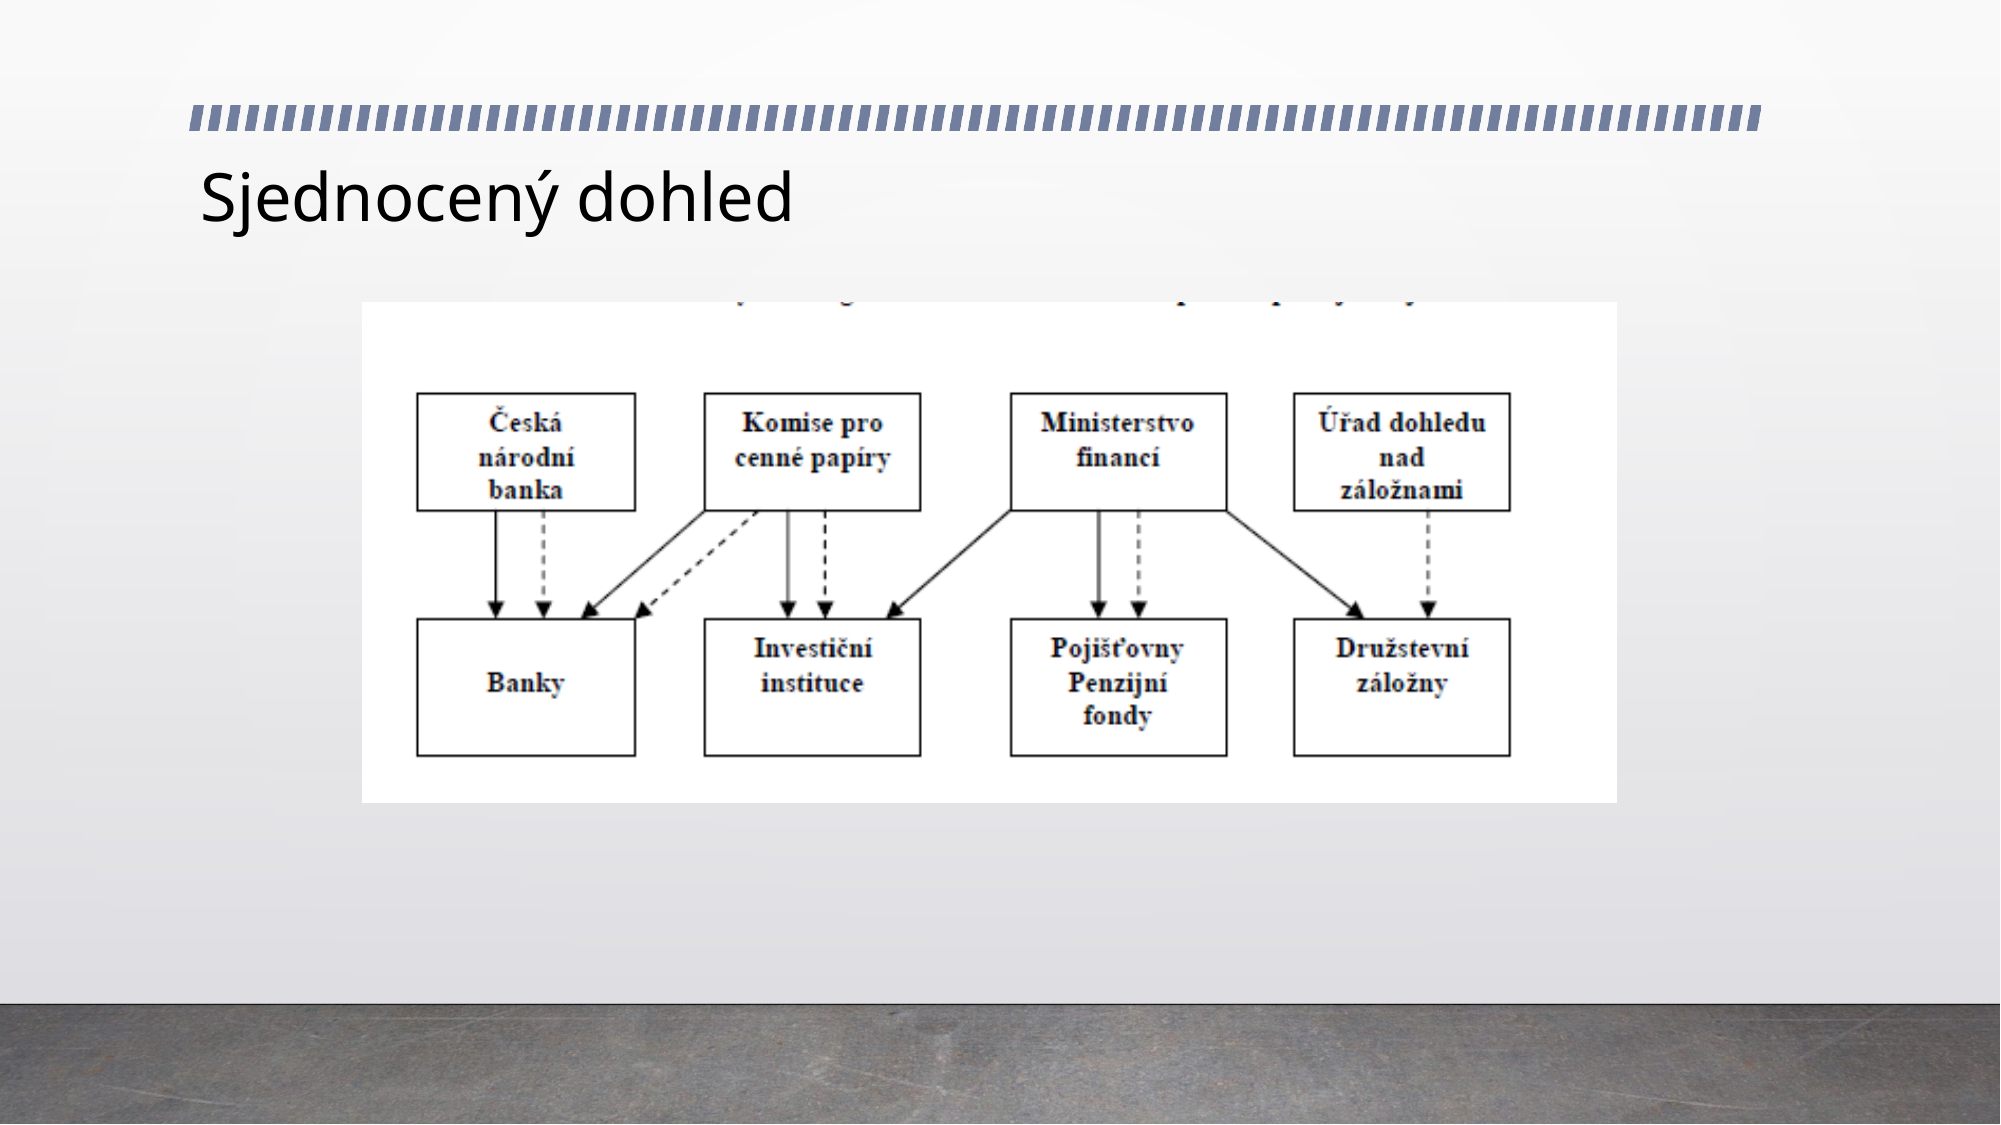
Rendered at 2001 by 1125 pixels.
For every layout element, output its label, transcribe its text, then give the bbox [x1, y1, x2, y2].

picture [0, 1004, 2000, 1124]
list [361, 302, 1617, 803]
title Sjednocený dohled [185, 156, 1761, 329]
